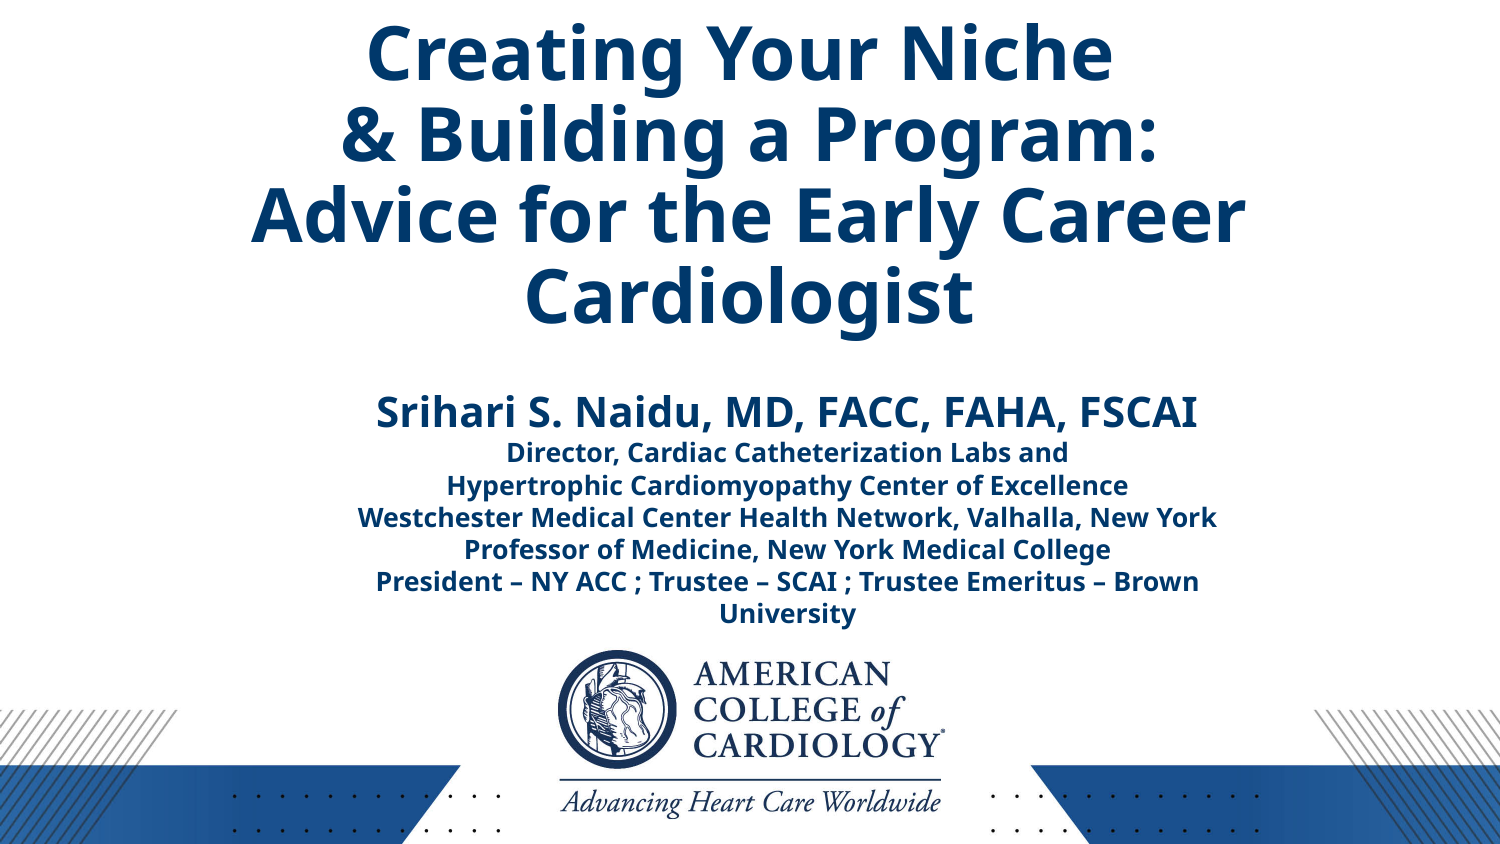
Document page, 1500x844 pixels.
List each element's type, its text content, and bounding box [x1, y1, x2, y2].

title Creating Your Niche & Building a Program: Advice for the Early Career Cardiologist [99, 103, 1400, 347]
subtitle Srihari S. Naidu, MD, FACC, FAHA, FSCAI Director, Cardiac Catheterization Labs and Hypertrophic Cardiomyopathy Center of Excellence Westchester Medical Center Health Network, Valhalla, New York Professor of Medicine, New York Medical College President – NY ACC ; Trustee – SCAI ; Trustee Emeritus – Brown University [300, 378, 1275, 641]
picture [0, 0, 1500, 844]
